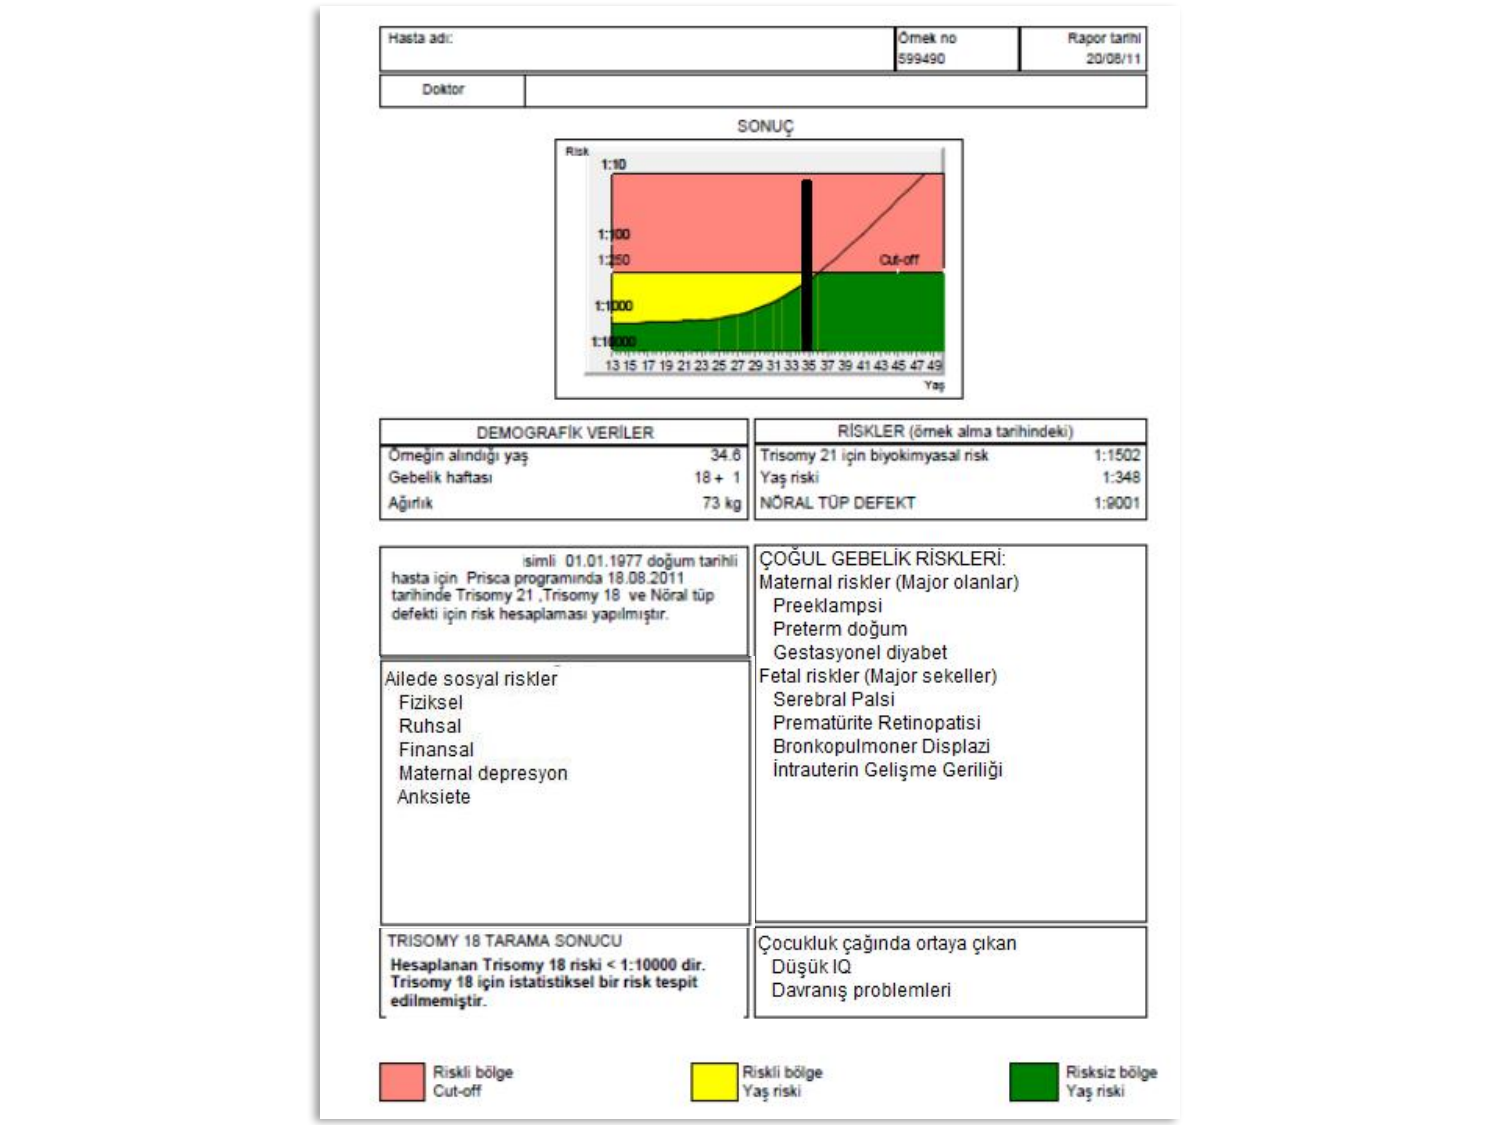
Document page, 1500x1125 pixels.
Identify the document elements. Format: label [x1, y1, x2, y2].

picture [319, 5, 1180, 1119]
